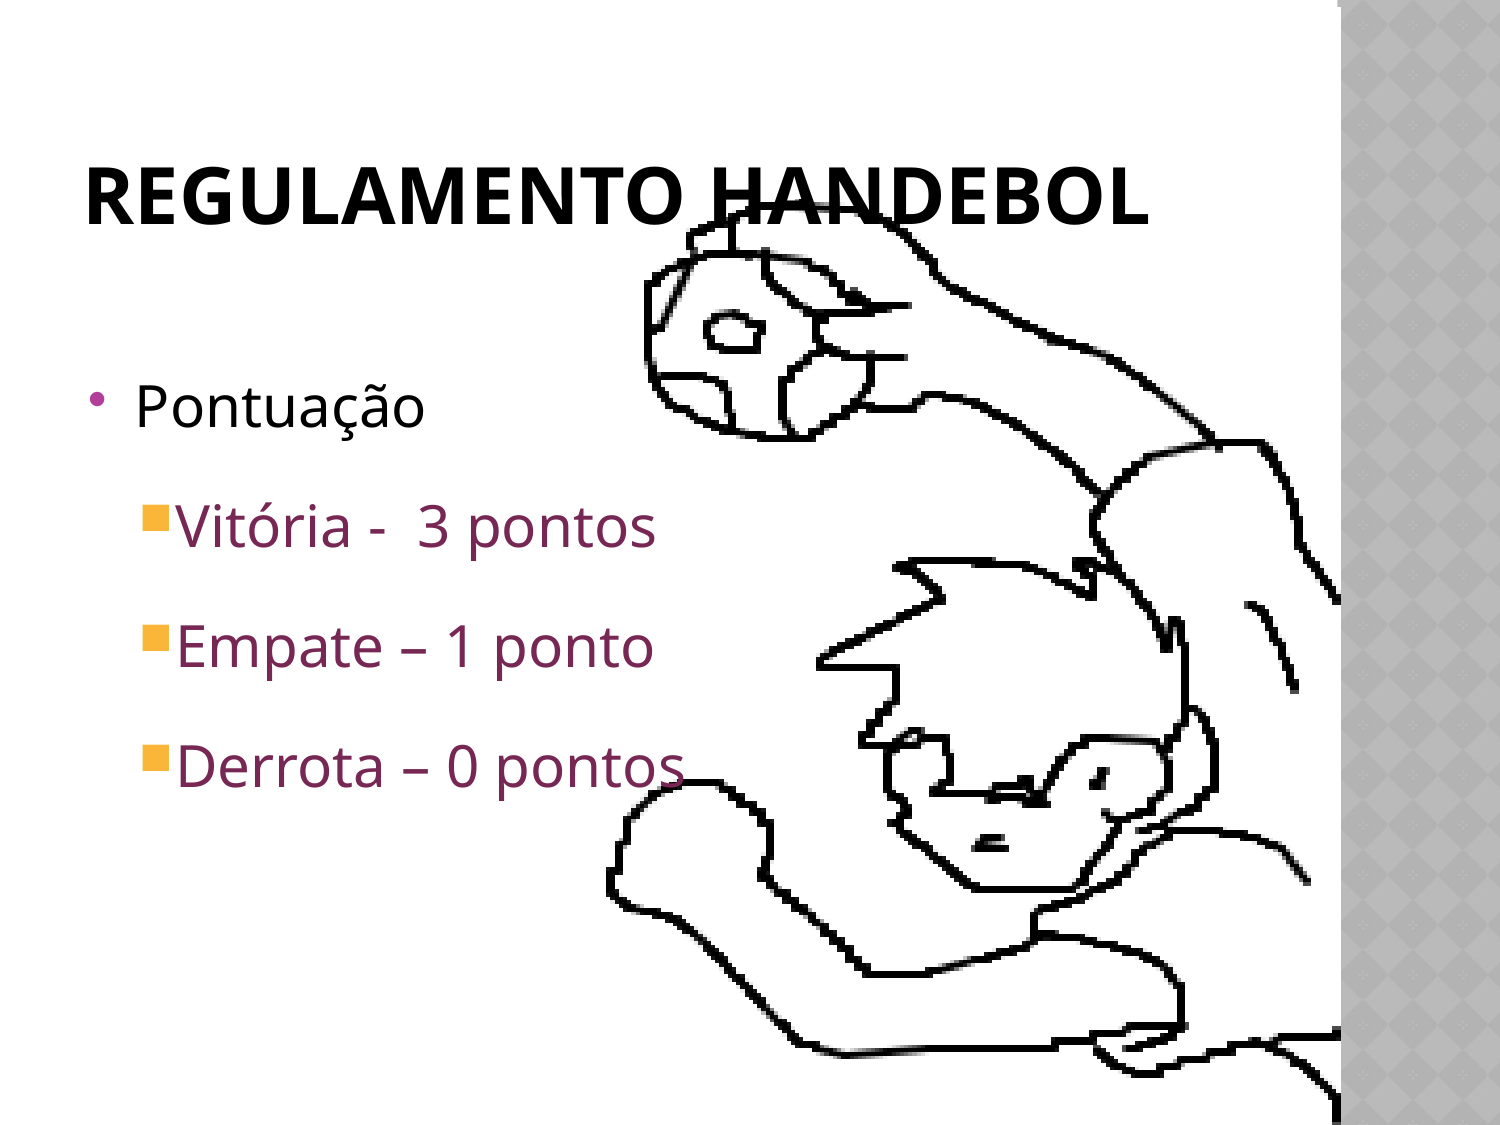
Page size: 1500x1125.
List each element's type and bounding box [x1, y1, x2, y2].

picture [0, 6, 1342, 1125]
